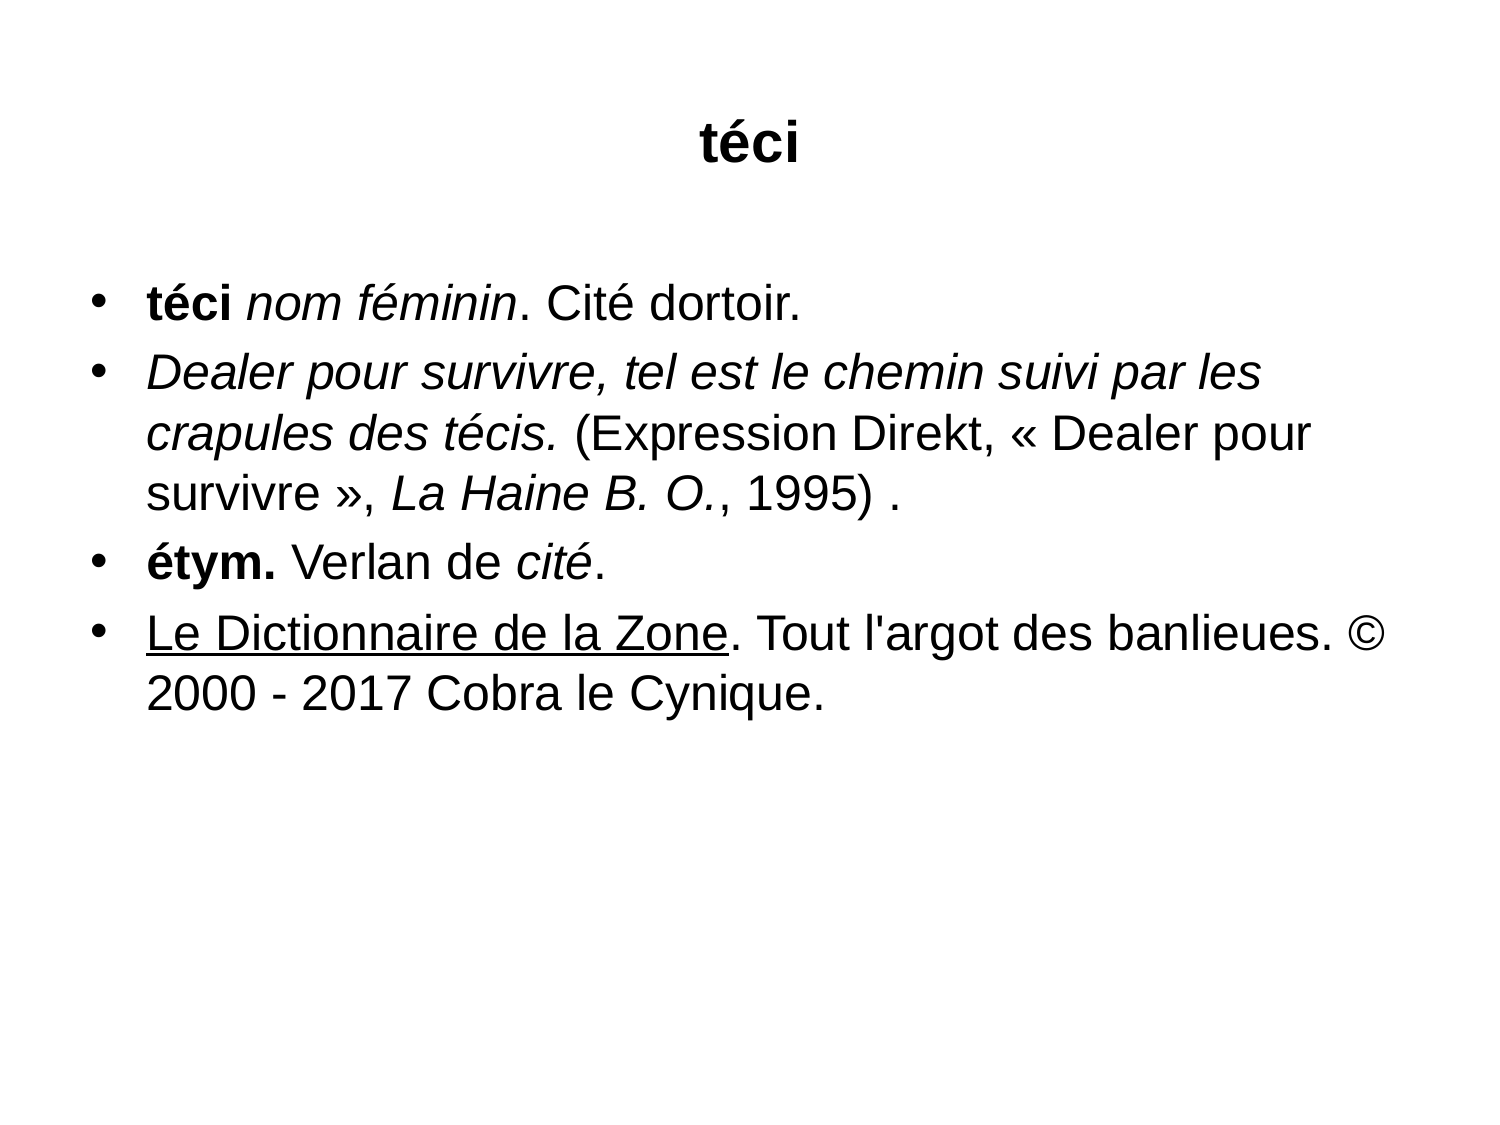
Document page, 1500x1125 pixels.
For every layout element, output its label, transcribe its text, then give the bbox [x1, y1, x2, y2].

title téci [75, 45, 1425, 233]
list téci nom féminin. Cité dortoir. Dealer pour survivre, tel est le chemin suivi par les crapules des técis. (Expression Direkt, « Dealer pour survivre », La Haine B. O., 1995) . étym. Verlan de cité. Le Dictionnaire de la Zone. Tout l'argot des banlieues. © 2000 - 2017 Cobra le Cynique. [75, 262, 1425, 1005]
